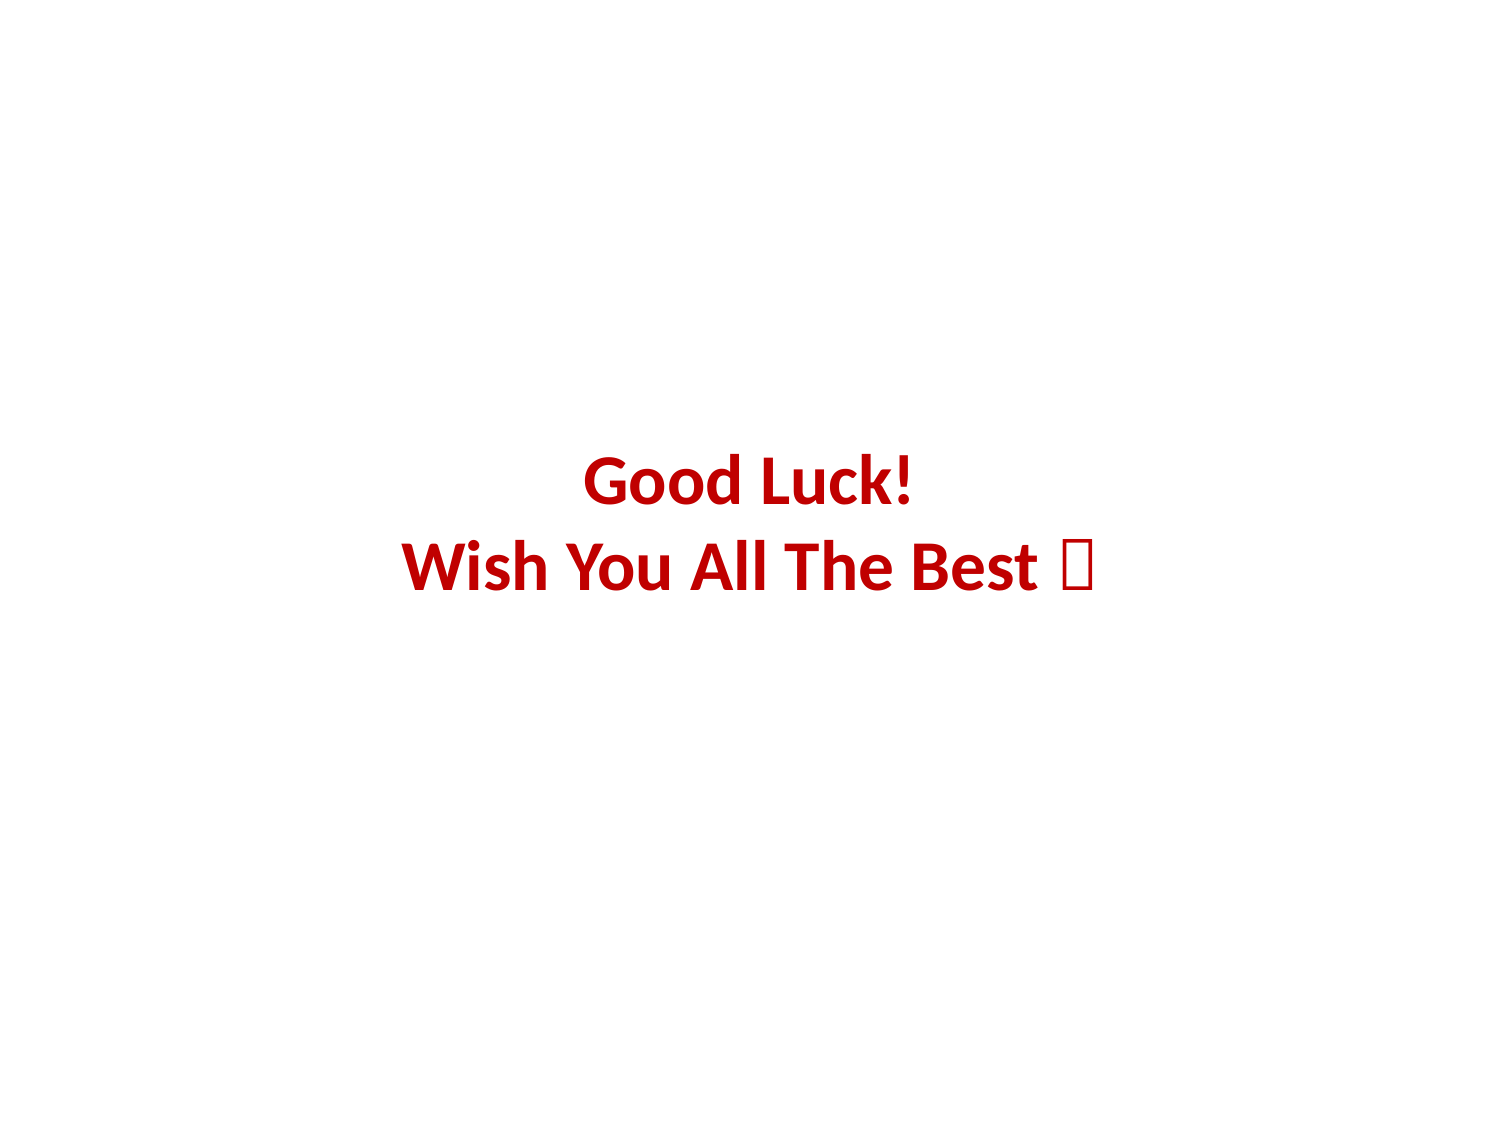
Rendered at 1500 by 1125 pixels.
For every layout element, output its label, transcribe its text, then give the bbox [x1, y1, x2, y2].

title Good Luck! Wish You All The Best  [75, 425, 1425, 613]
